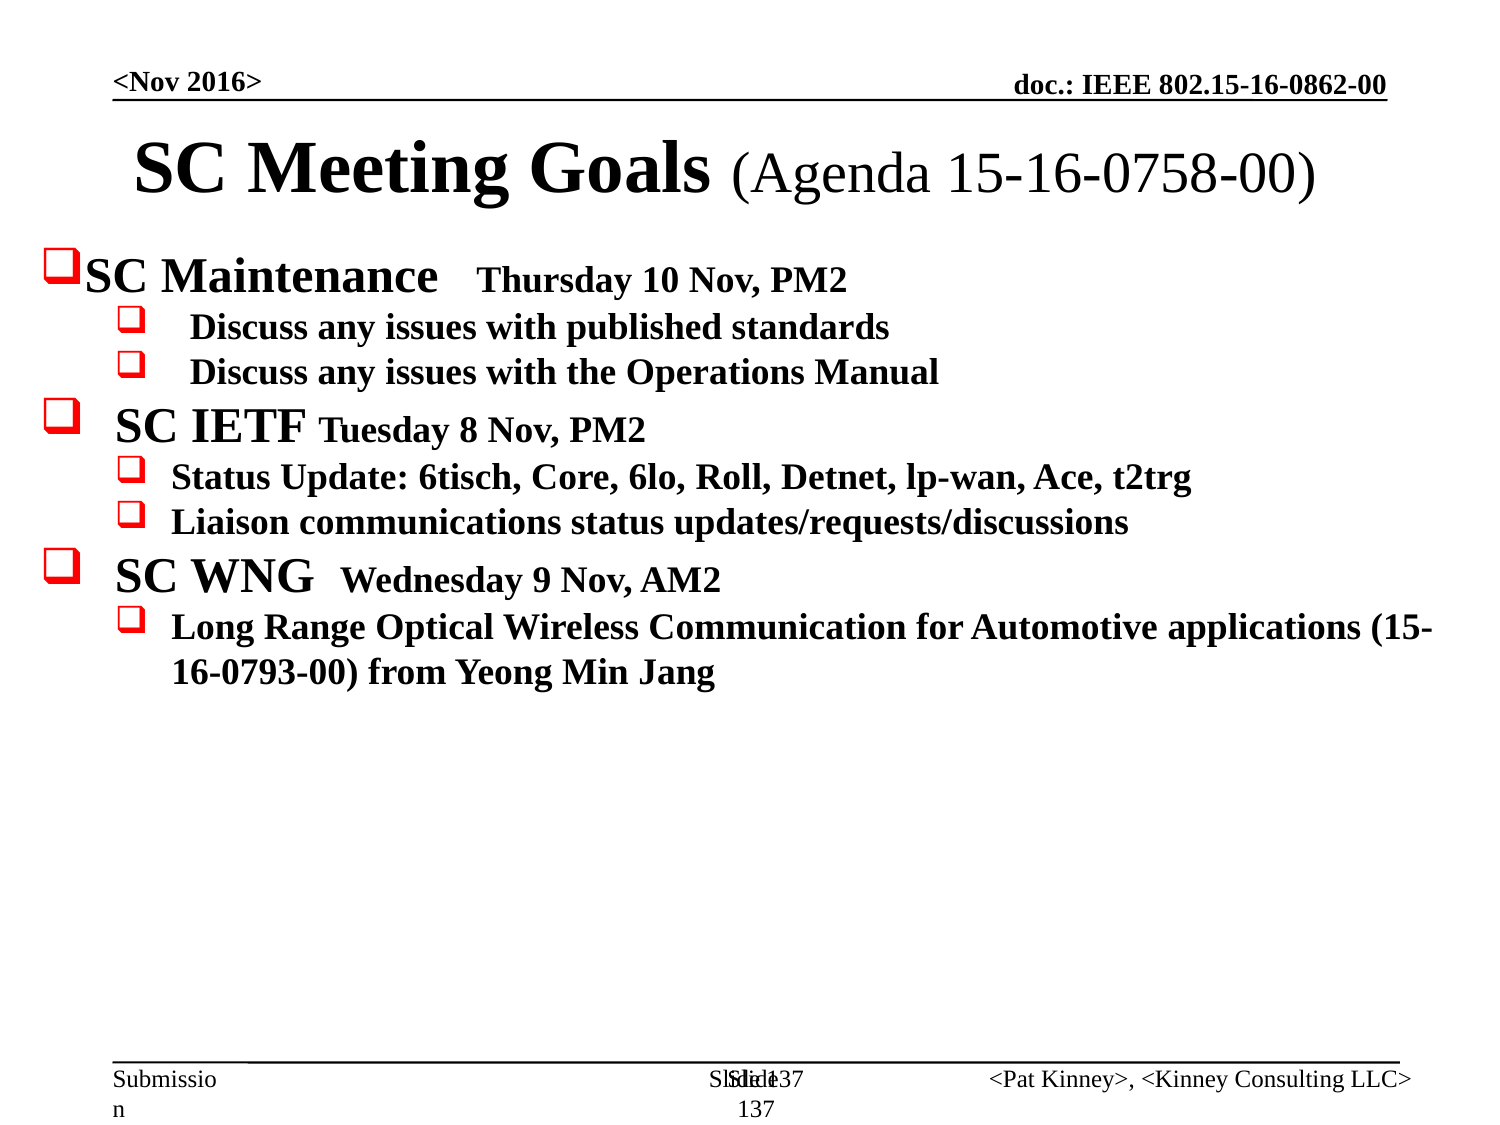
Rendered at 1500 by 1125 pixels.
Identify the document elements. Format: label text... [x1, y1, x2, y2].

footer <Pat Kinney>, <Kinney Consulting LLC> [900, 1062, 1413, 1093]
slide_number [112, 62, 375, 98]
title SC Meeting Goals (Agenda 15-16-0758-00) [87, 99, 1363, 225]
text_box SC Maintenance Thursday 10 Nov, PM2 Discuss any issues with published standards Discuss any issues with the Operations Manual SC IETF Tuesday 8 Nov, PM2 Status Update: 6tisch, Core, 6lo, Roll, Detnet, lp-wan, Ace, t2trg Liaison communications status updates/requests/discussions SC WNG Wednesday 9 Nov, AM2 Long Range Optical Wireless Communication for Automotive applications (15-16-0793-00) from Yeong Min Jang [24, 287, 1475, 700]
text_box Slide 137 [675, 1062, 838, 1093]
